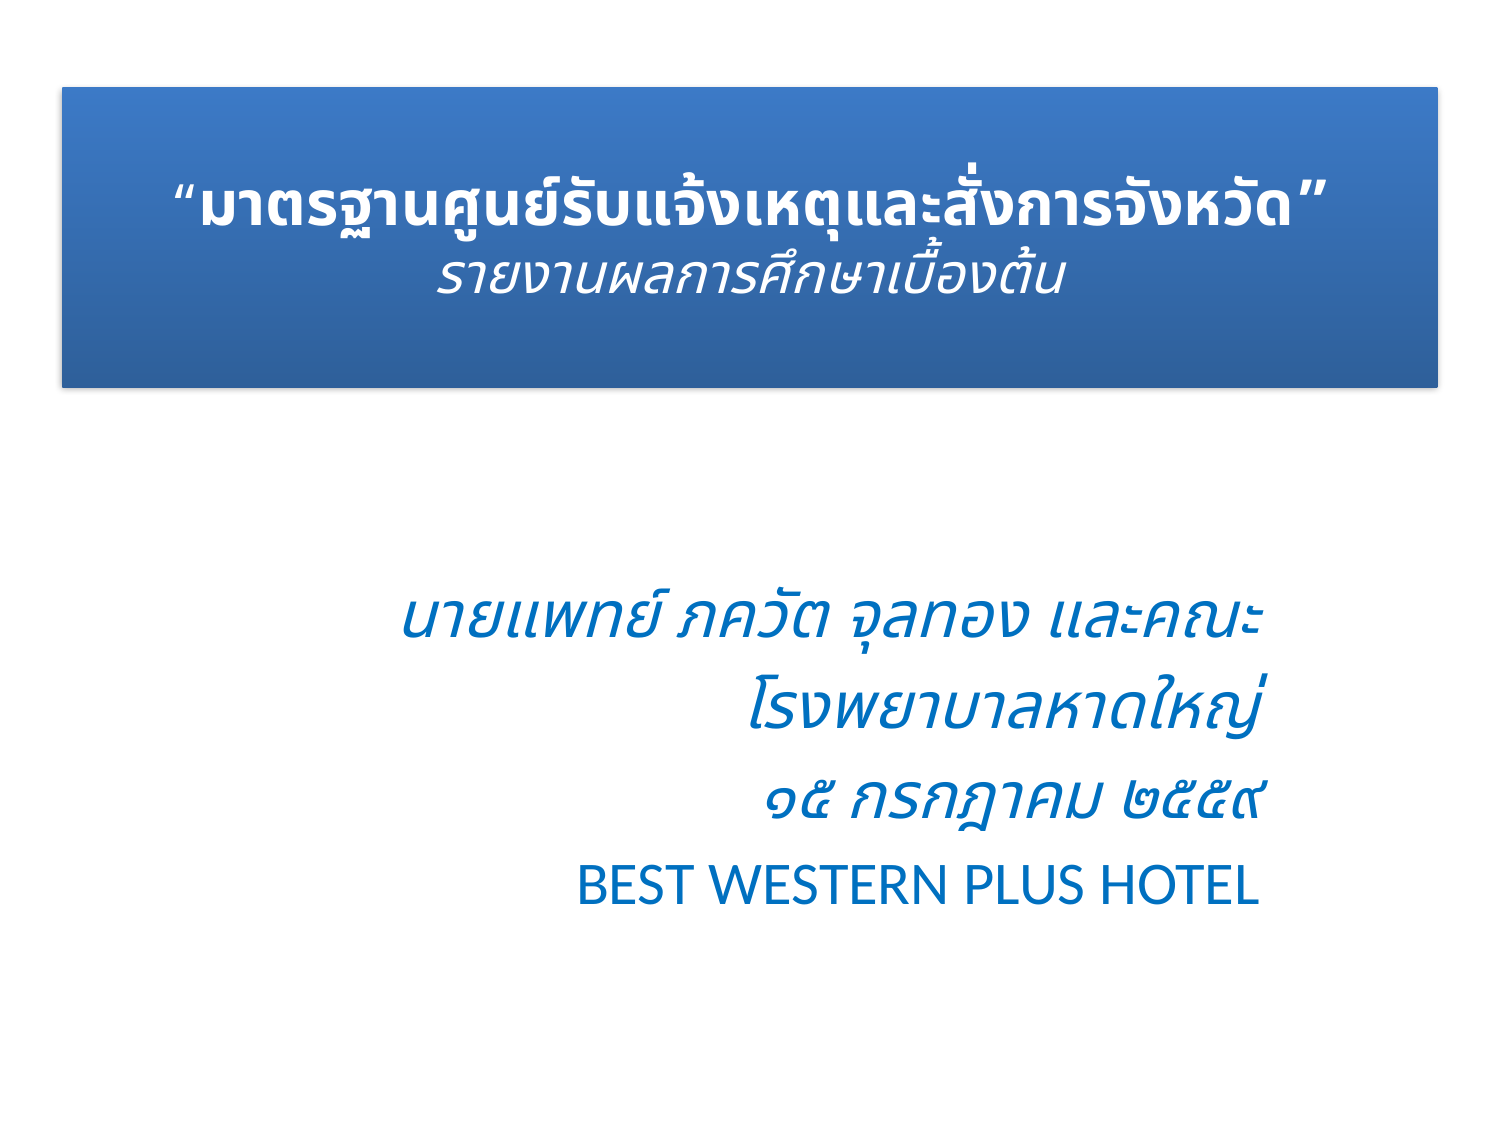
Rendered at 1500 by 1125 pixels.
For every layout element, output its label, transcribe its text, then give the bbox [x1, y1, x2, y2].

subtitle นายแพทย์ ภควัต จุลทอง และคณะ โรงพยาบาลหาดใหญ่ ๑๕ กรกฎาคม ๒๕๕๙ BEST WESTERN PLUS HOTEL [225, 474, 1275, 925]
title “มาตรฐานศูนย์รับแจ้งเหตุและสั่งการจังหวัด” รายงานผลการศึกษาเบื้องต้น [62, 87, 1438, 388]
